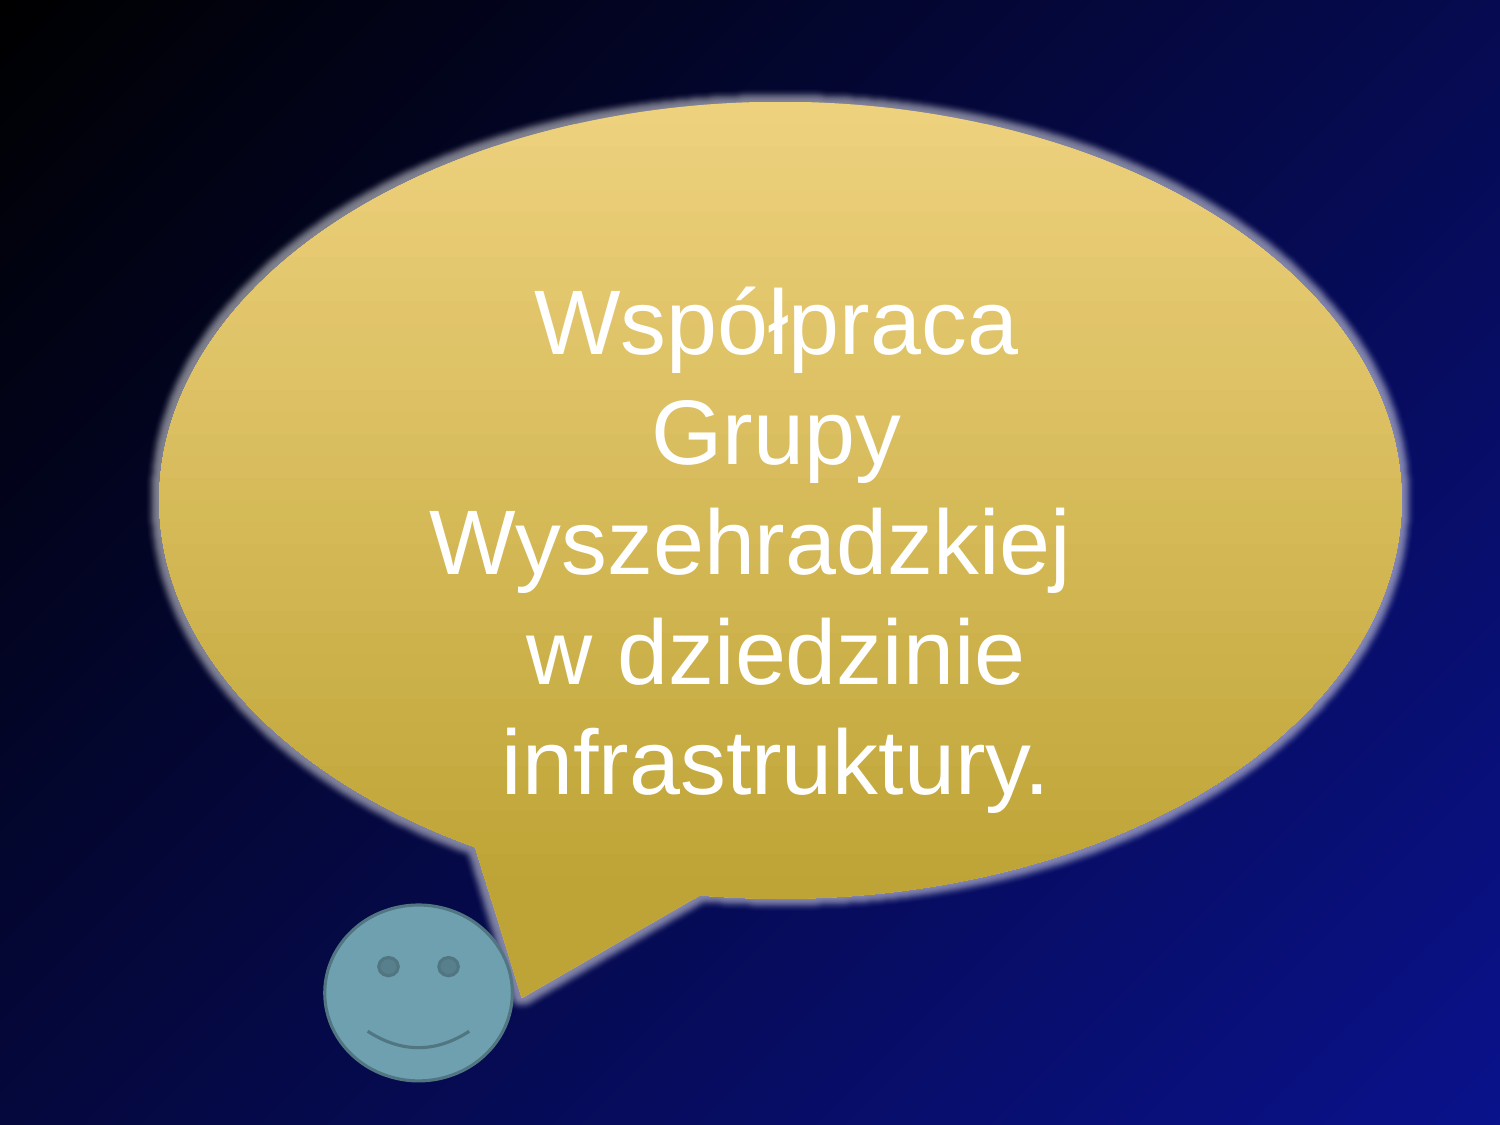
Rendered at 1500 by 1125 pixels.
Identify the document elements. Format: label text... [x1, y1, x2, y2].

text_box [409, 820, 1151, 999]
text_box [159, 101, 1402, 812]
text_box Współpraca Grupy Wyszehradzkiej w dziedzinie infrastruktury. [383, 255, 1169, 820]
text_box [323, 903, 514, 1083]
